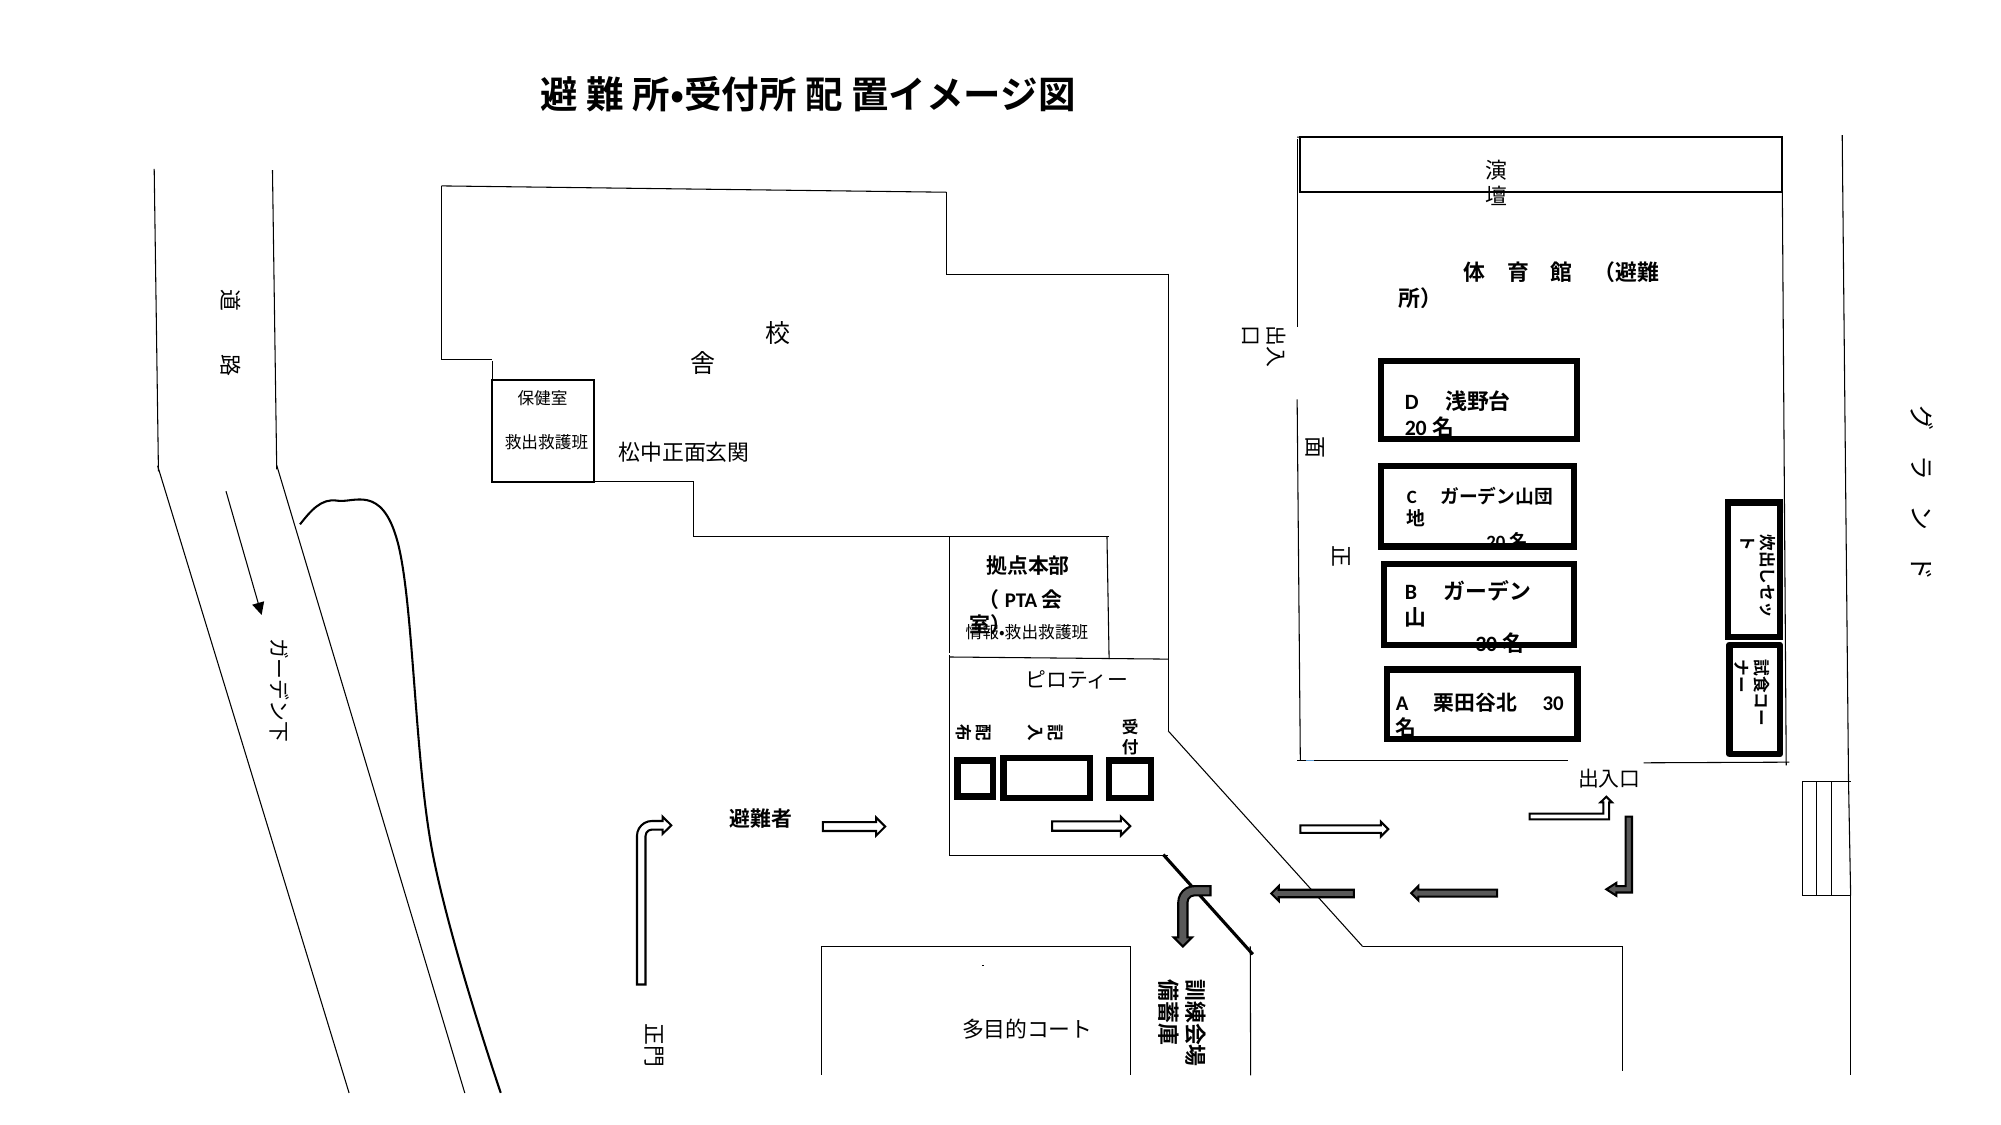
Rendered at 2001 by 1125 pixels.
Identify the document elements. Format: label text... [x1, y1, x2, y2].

text_box [1604, 815, 1634, 898]
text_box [1297, 399, 1301, 761]
text_box 情報・救出救護班 [950, 614, 1106, 650]
text_box 救出救護班 [493, 425, 608, 460]
text_box 松中正面玄関 [604, 430, 775, 499]
text_box [1002, 757, 1091, 799]
text_box D 浅野台 20名 [1390, 380, 1574, 448]
text_box [1051, 814, 1132, 838]
text_box A 栗田谷北 30名 [1381, 682, 1601, 747]
text_box [1380, 465, 1575, 548]
text_box 道 路 [159, 274, 252, 431]
text_box [493, 379, 595, 425]
text_box 保健室 [502, 380, 583, 416]
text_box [1842, 135, 1849, 781]
text_box 体 育 館 （避難所） [1383, 251, 1717, 319]
text_box 試食コーナー [1729, 644, 1780, 755]
text_box 避難者 [714, 798, 847, 838]
text_box 正門 [619, 1008, 676, 1125]
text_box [442, 185, 947, 193]
text_box [847, 815, 887, 839]
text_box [1168, 730, 1363, 947]
text_box 出入口 [1216, 310, 1298, 400]
text_box グ ラ ン ド [1883, 391, 1945, 797]
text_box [226, 491, 262, 615]
text_box 正 面 [1305, 422, 1363, 635]
text_box 多目的コート [838, 1008, 1130, 1050]
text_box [154, 168, 159, 472]
text_box （PTA会室） [954, 578, 1098, 614]
text_box 配布 [950, 709, 1002, 760]
text_box ピロティー [950, 660, 1168, 699]
text_box 訓練会場 備蓄庫 [1133, 965, 1217, 1125]
text_box [493, 460, 595, 481]
text_box [465, 976, 502, 1094]
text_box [272, 170, 277, 465]
text_box [957, 760, 994, 798]
text_box [1299, 136, 1783, 193]
text_box [1409, 883, 1499, 903]
text_box 拠点本部 [951, 544, 1091, 585]
text_box C ガーデン山団地 20名 [1392, 477, 1582, 560]
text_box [950, 656, 1106, 660]
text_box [157, 465, 349, 1093]
text_box 記入 [1022, 709, 1074, 759]
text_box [1781, 137, 1787, 762]
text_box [349, 465, 465, 1093]
text_box B ガーデン山 30名 [1390, 570, 1564, 664]
text_box 炊出しセット [1734, 519, 1781, 644]
text_box [635, 814, 673, 986]
text_box [1386, 669, 1579, 682]
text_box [1163, 854, 1253, 955]
text_box [1380, 360, 1578, 440]
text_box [1106, 536, 1110, 660]
text_box [1727, 501, 1781, 638]
text_box [1363, 819, 1390, 840]
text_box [1110, 656, 1168, 660]
text_box 校 舎 [676, 310, 930, 386]
text_box 避 難 所・受付所 配 置イメージ図 [526, 63, 1188, 124]
text_box 出入口 [1563, 757, 1669, 798]
text_box [1528, 795, 1615, 821]
text_box 演 壇 [1470, 149, 1601, 217]
text_box [1108, 765, 1152, 799]
text_box 受付 [1107, 709, 1152, 765]
text_box [1383, 563, 1575, 646]
